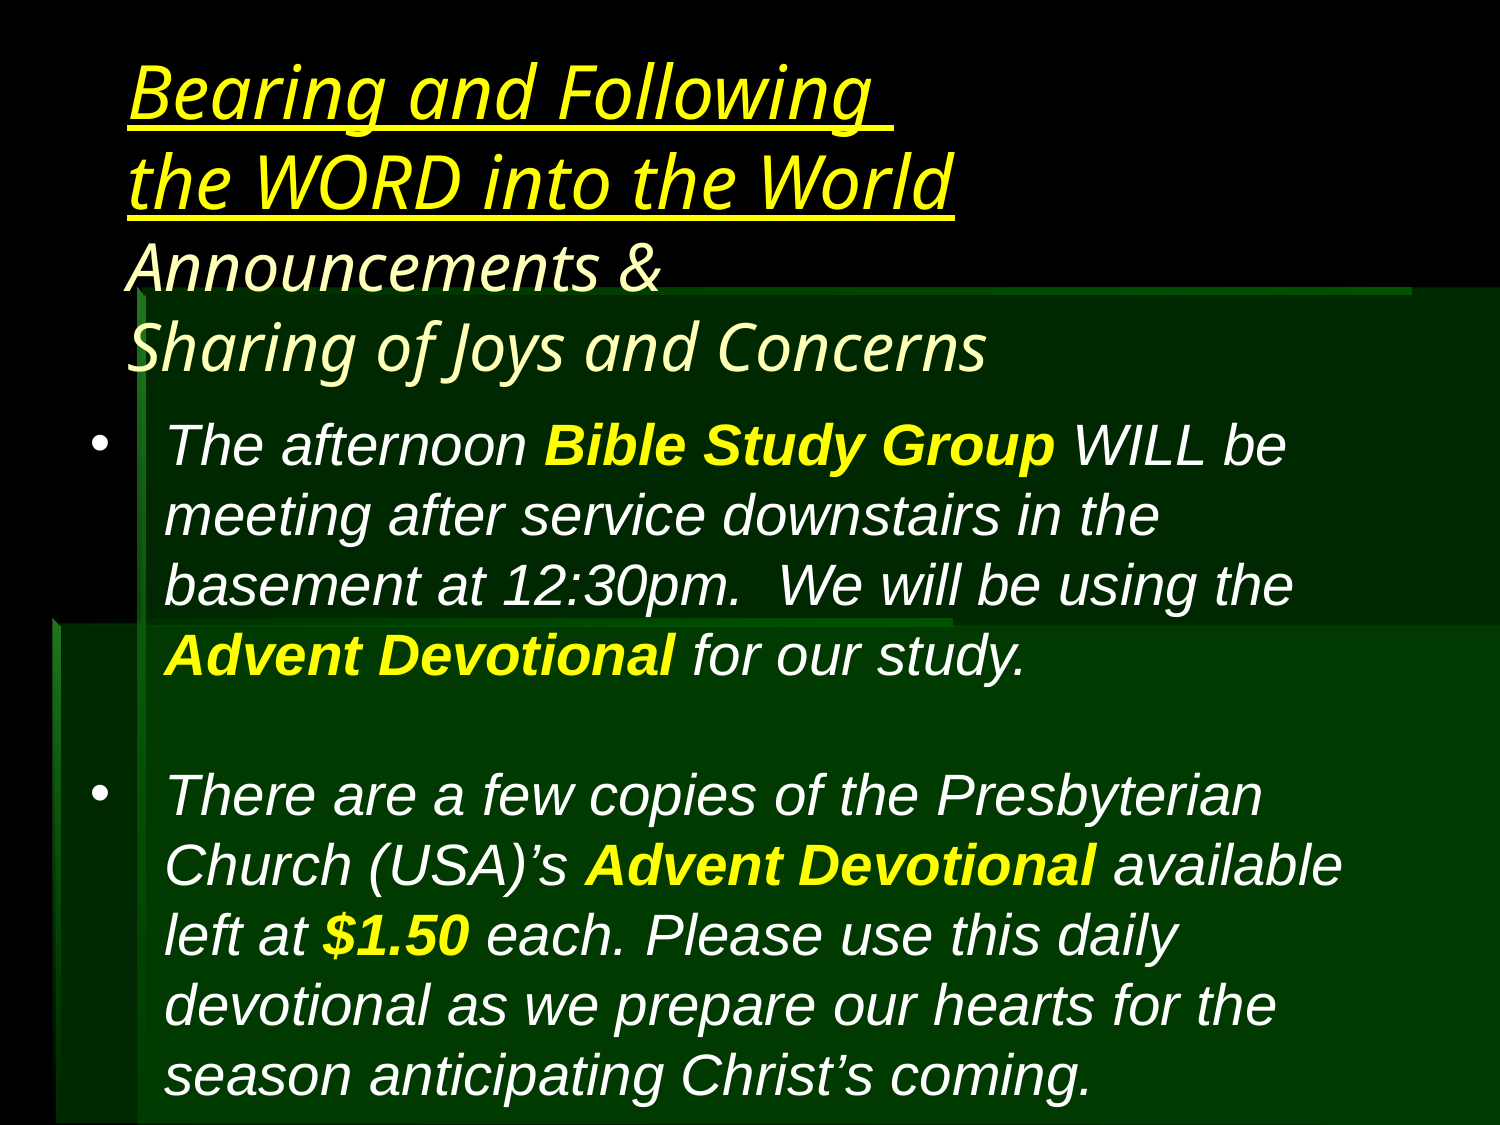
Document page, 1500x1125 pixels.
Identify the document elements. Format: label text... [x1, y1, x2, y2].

text_box Bearing and Following the WORD into the World Announcements & Sharing of Joys and Concerns [112, 37, 1500, 273]
subtitle [187, 273, 1238, 325]
text_box The afternoon Bible Study Group WILL be meeting after service downstairs in the basement at 12:30pm. We will be using the Advent Devotional for our study. There are a few copies of the Presbyterian Church (USA)’s Advent Devotional available left at $1.50 each. Please use this daily devotional as we prepare our hearts for the season anticipating Christ’s coming. [75, 399, 1375, 1115]
